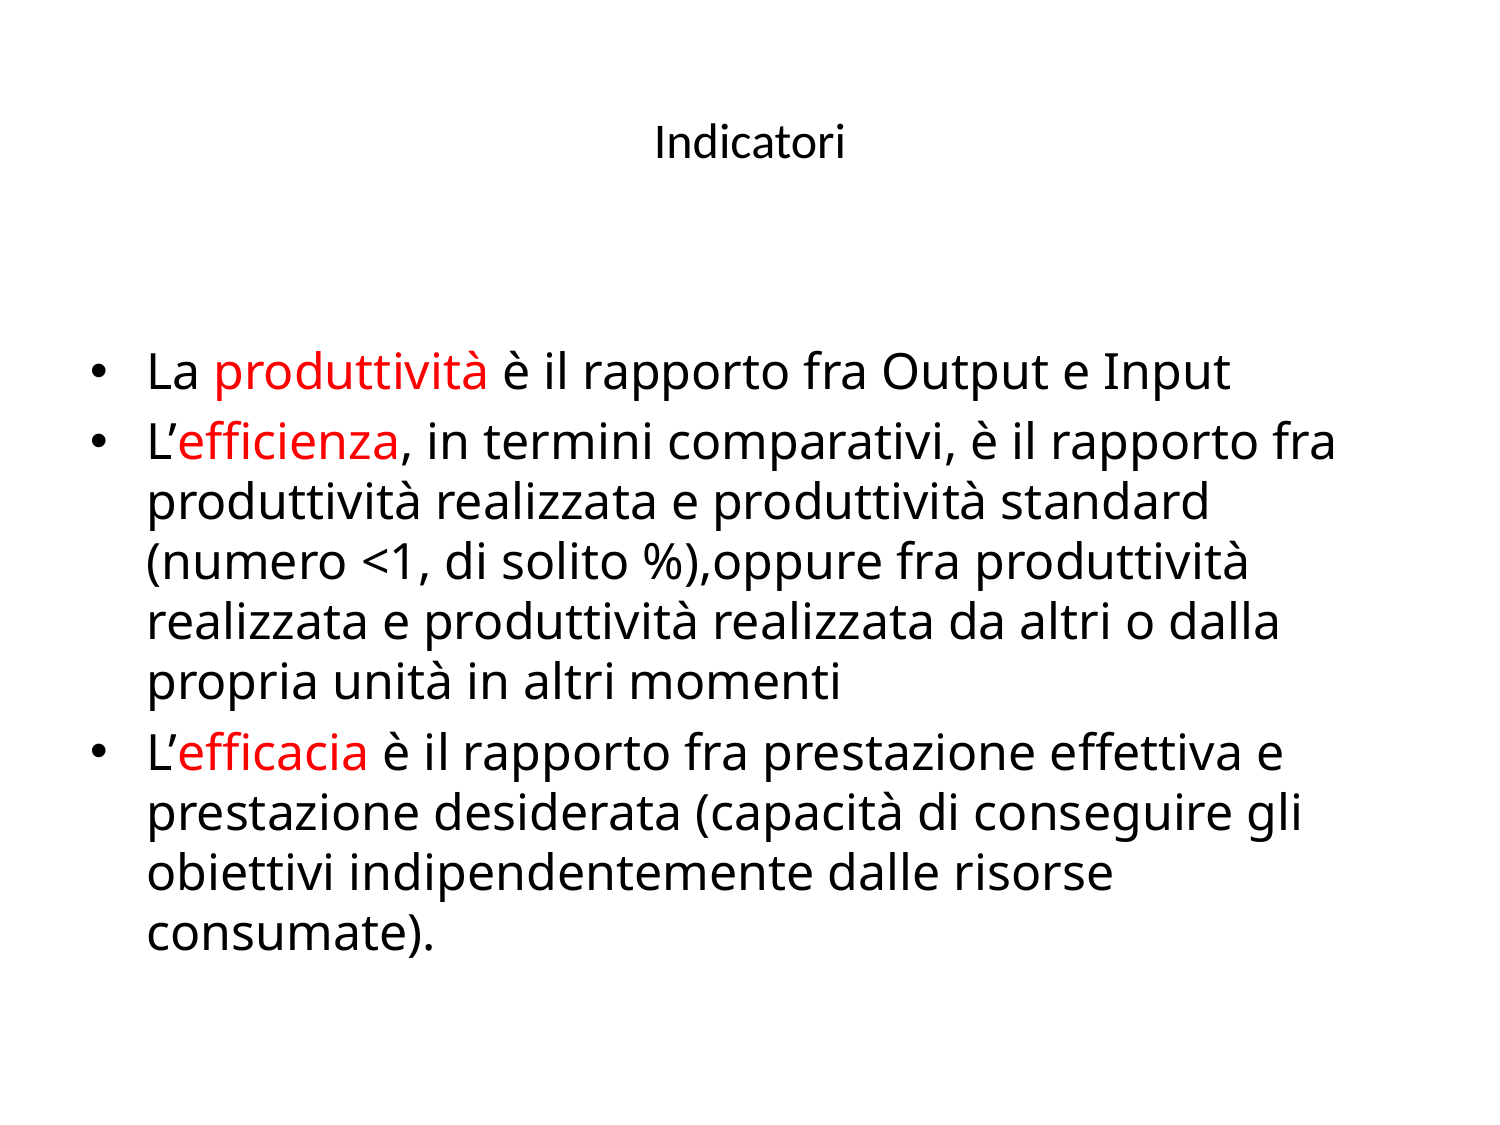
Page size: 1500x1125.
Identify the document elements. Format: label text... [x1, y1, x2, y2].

list La produttività è il rapporto fra Output e Input L’efficienza, in termini comparativi, è il rapporto fra produttività realizzata e produttività standard (numero <1, di solito %),oppure fra produttività realizzata e produttività realizzata da altri o dalla propria unità in altri momenti L’efficacia è il rapporto fra prestazione effettiva e prestazione desiderata (capacità di conseguire gli obiettivi indipendentemente dalle risorse consumate). [75, 262, 1425, 1005]
title Indicatori [75, 45, 1425, 233]
